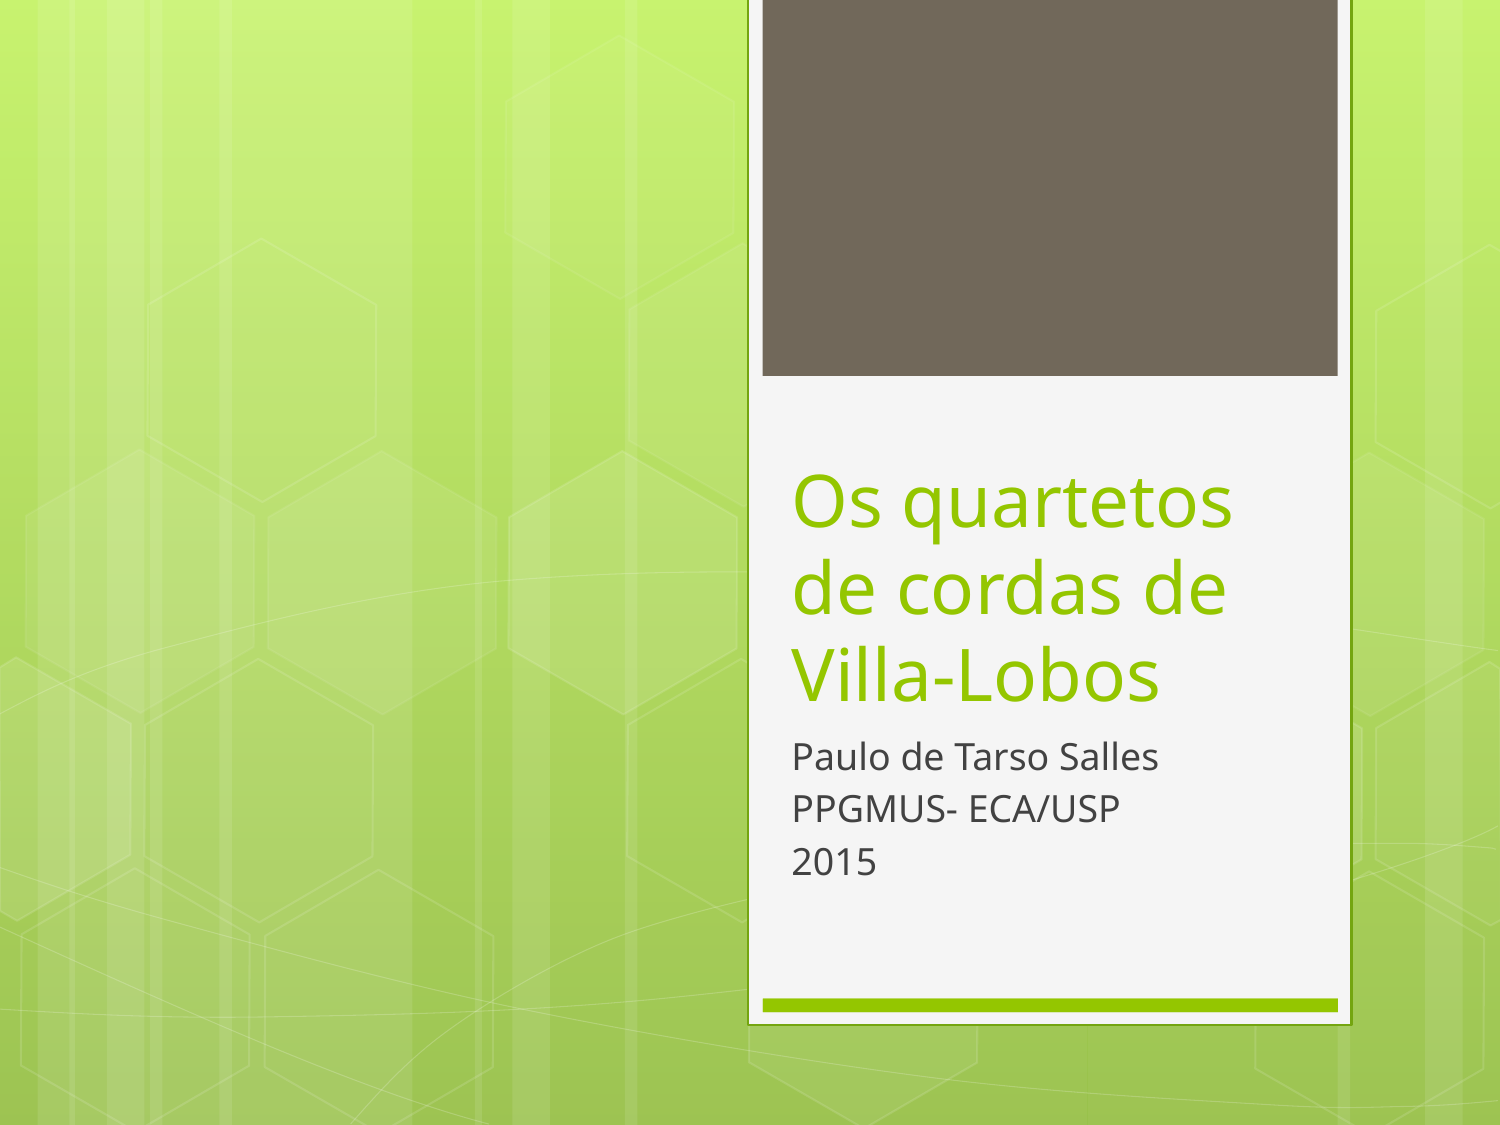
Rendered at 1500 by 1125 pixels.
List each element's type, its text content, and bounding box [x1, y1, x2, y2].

subtitle Paulo de Tarso Salles PPGMUS- ECA/USP 2015 [776, 725, 1320, 933]
title Os quartetos de cordas de Villa-Lobos [776, 444, 1320, 724]
